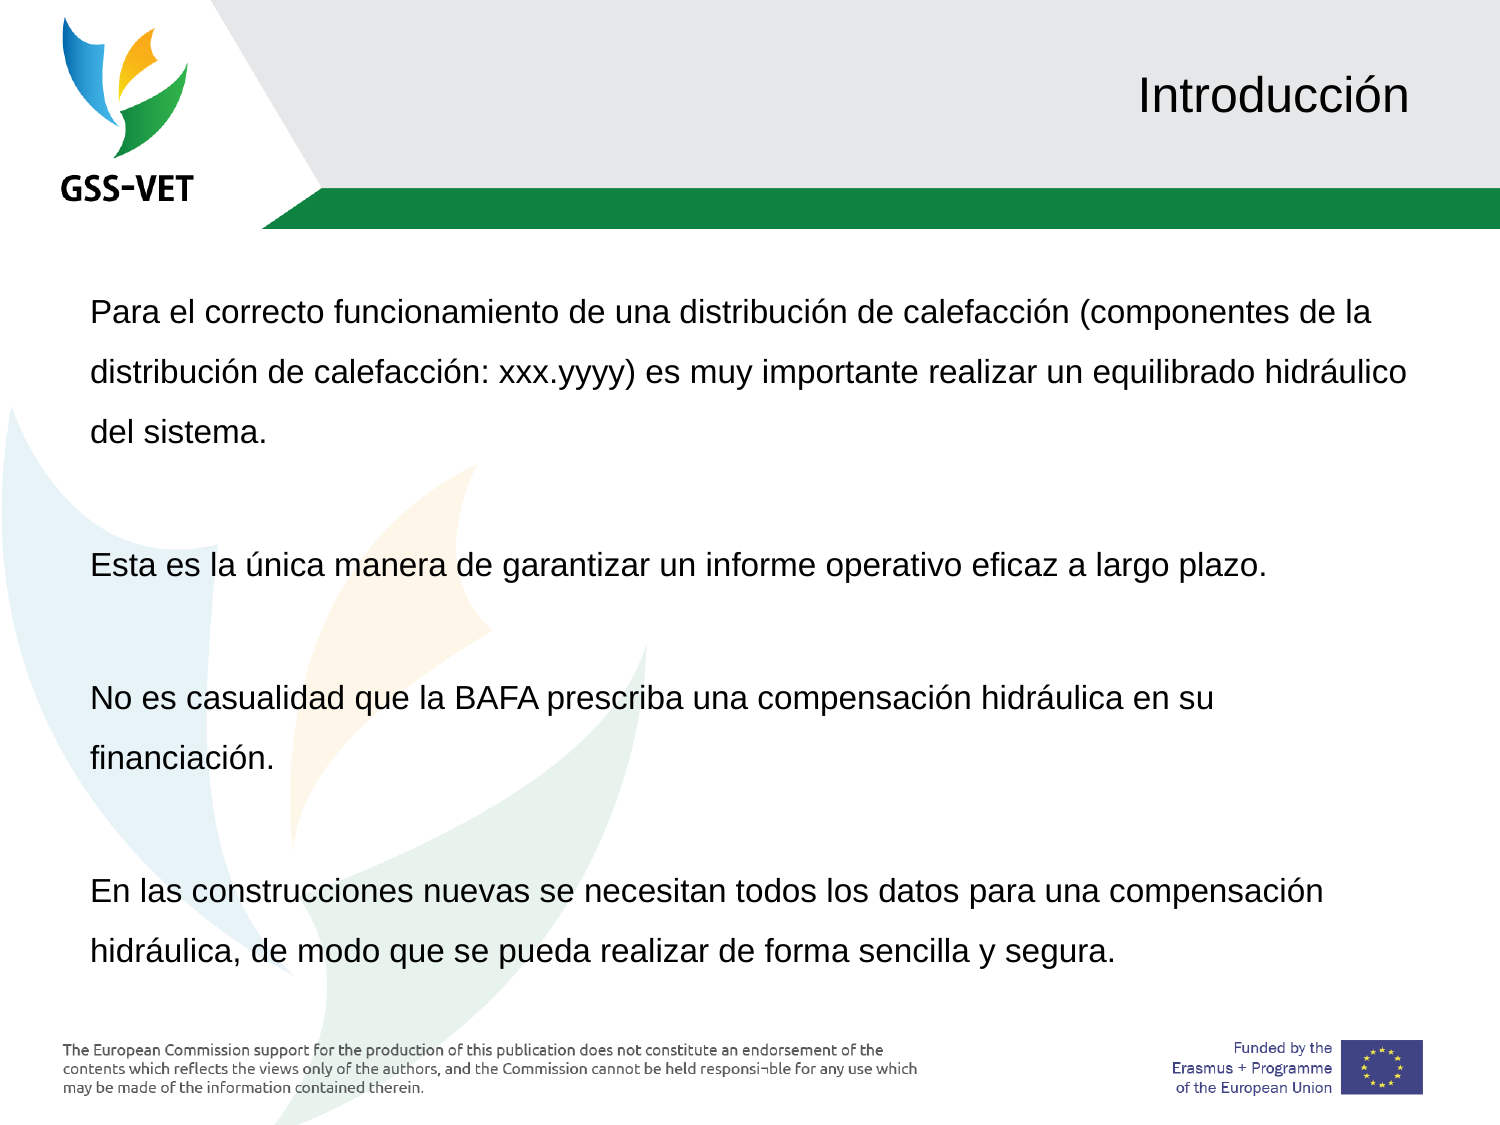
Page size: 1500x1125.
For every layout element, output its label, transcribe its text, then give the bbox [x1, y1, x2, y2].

picture [0, 0, 1500, 1125]
list Para el correcto funcionamiento de una distribución de calefacción (componentes de la distribución de calefacción: xxx.yyyy) es muy importante realizar un equilibrado hidráulico del sistema. Esta es la única manera de garantizar un informe operativo eficaz a largo plazo. No es casualidad que la BAFA prescriba una compensación hidráulica en su financiación. En las construcciones nuevas se necesitan todos los datos para una compensación hidráulica, de modo que se pueda realizar de forma sencilla y segura. [75, 262, 1425, 1005]
title Introducción [324, 0, 1425, 185]
